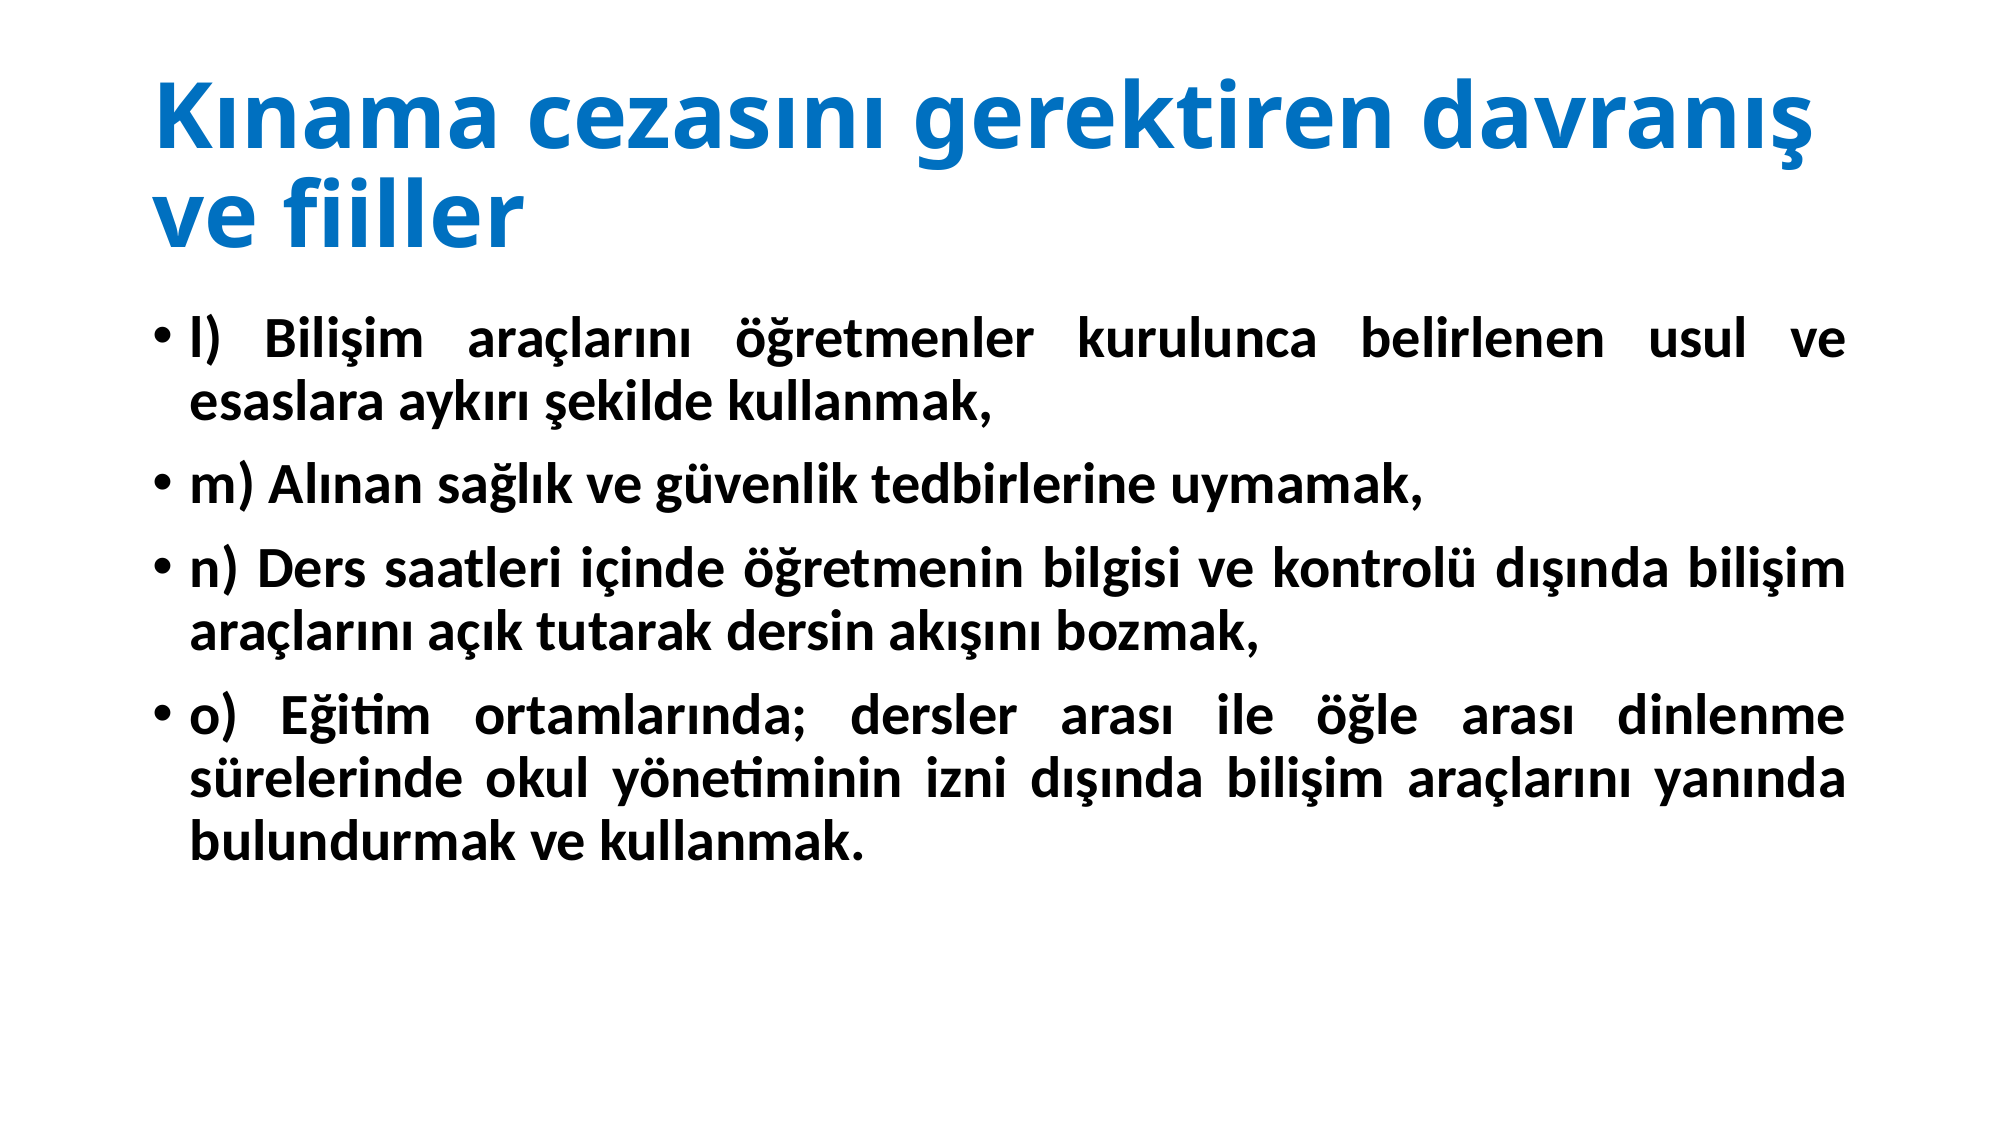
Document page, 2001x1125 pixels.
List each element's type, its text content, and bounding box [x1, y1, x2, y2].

title Kınama cezasını gerektiren davranış ve fiiller [137, 59, 1863, 278]
list l) Bilişim araçlarını öğretmenler kurulunca belirlenen usul ve esaslara aykırı şekilde kullanmak, m) Alınan sağlık ve güvenlik tedbirlerine uymamak, n) Ders saatleri içinde öğretmenin bilgisi ve kontrolü dışında bilişim araçlarını açık tutarak dersin akışını bozmak, o) Eğitim ortamlarında; dersler arası ile öğle arası dinlenme sürelerinde okul yönetiminin izni dışında bilişim araçlarını yanında bulundurmak ve kullanmak. [137, 299, 1863, 1014]
